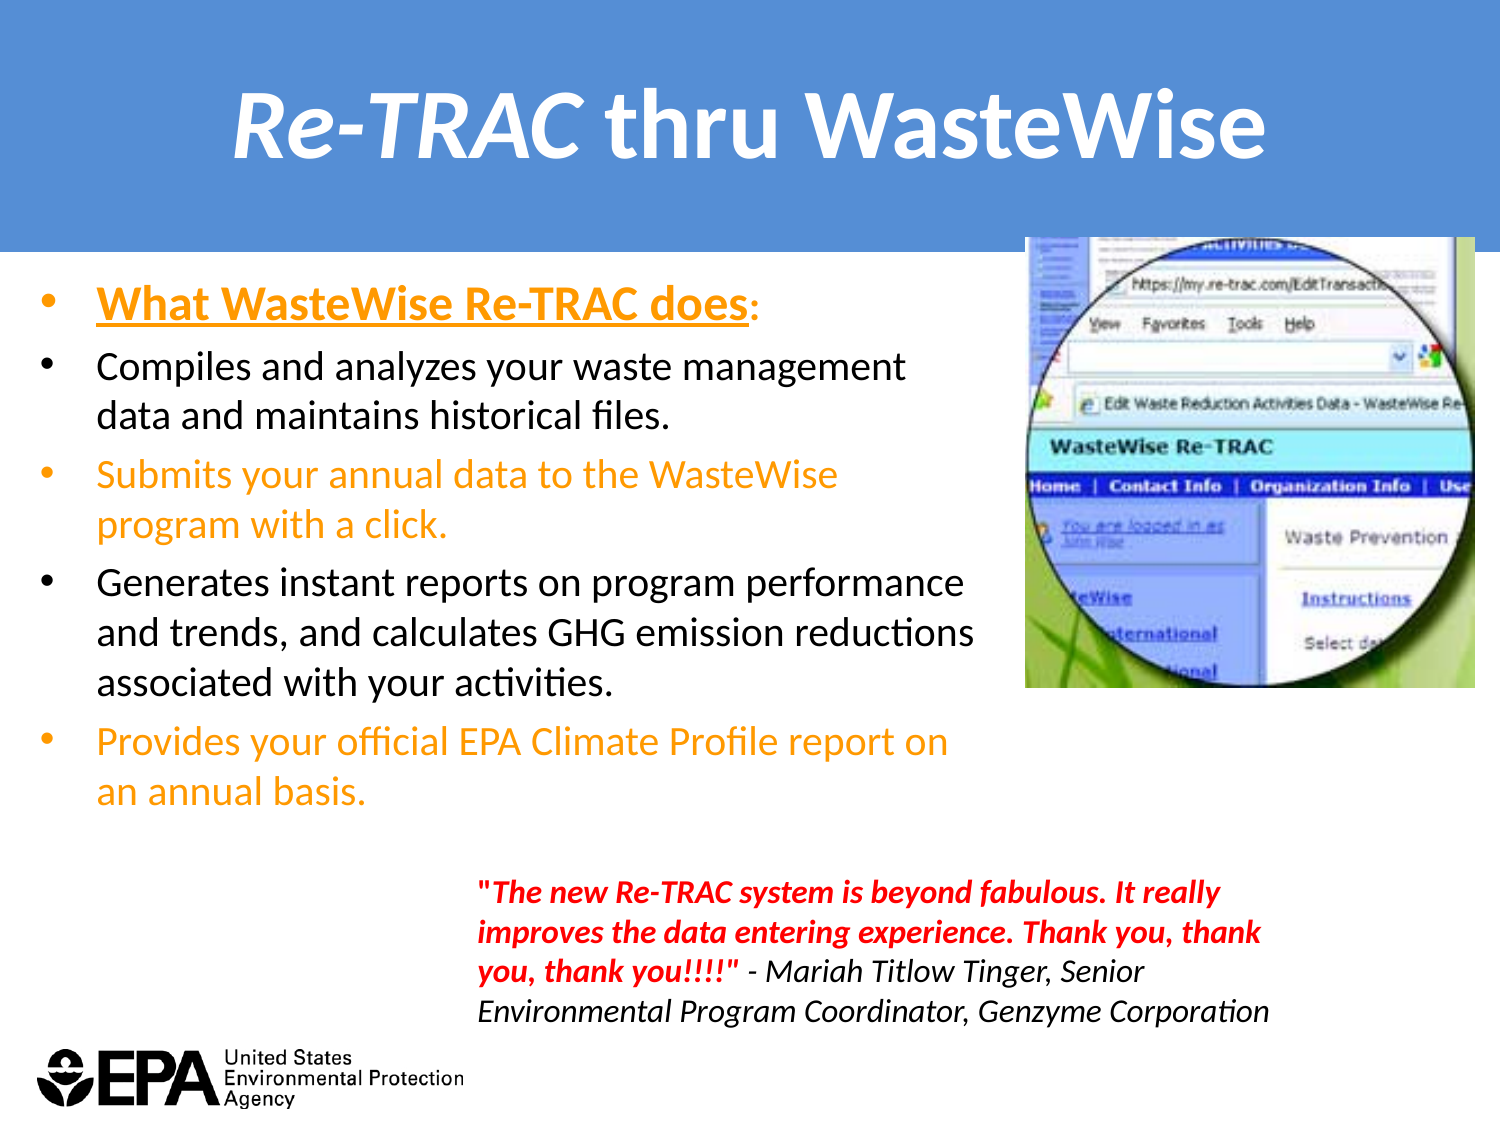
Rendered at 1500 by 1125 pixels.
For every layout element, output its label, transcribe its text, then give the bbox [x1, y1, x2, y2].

list What WasteWise Re-TRAC does: Compiles and analyzes your waste management data and maintains historical files. Submits your annual data to the WasteWise program with a click. Generates instant reports on program performance and trends, and calculates GHG emission reductions associated with your activities. Provides your official EPA Climate Profile report on an annual basis. [24, 262, 1000, 968]
picture [37, 1049, 463, 1109]
text_box "The new Re-TRAC system is beyond fabulous. It really improves the data entering experience. Thank you, thank you, thank you!!!!" - Mariah Titlow Tinger, Senior Environmental Program Coordinator, Genzyme Corporation [462, 862, 1313, 1037]
title Re-TRAC thru WasteWise [75, 24, 1425, 213]
picture [1024, 237, 1476, 688]
